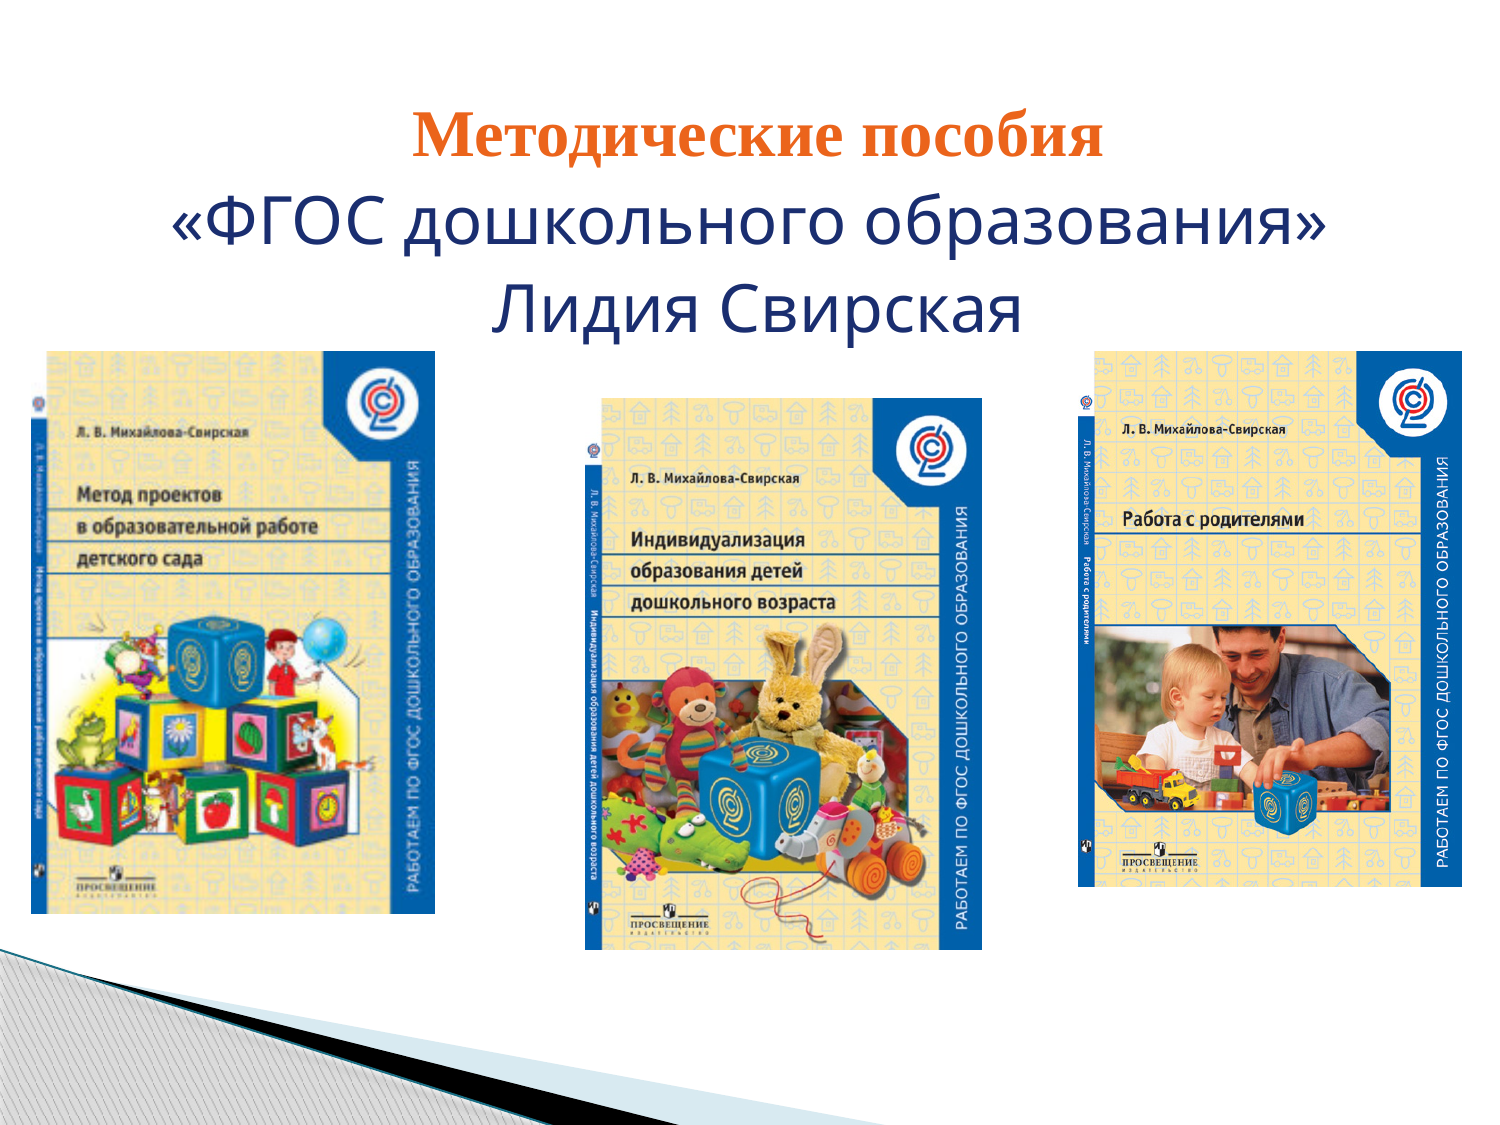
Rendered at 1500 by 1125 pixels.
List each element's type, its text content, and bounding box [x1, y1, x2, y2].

list Методические пособия «ФГОС дошкольного образования» Лидия Свирская [75, 233, 1425, 986]
picture [31, 351, 435, 915]
picture [585, 398, 982, 950]
title [75, 45, 1425, 233]
picture [1077, 351, 1462, 887]
